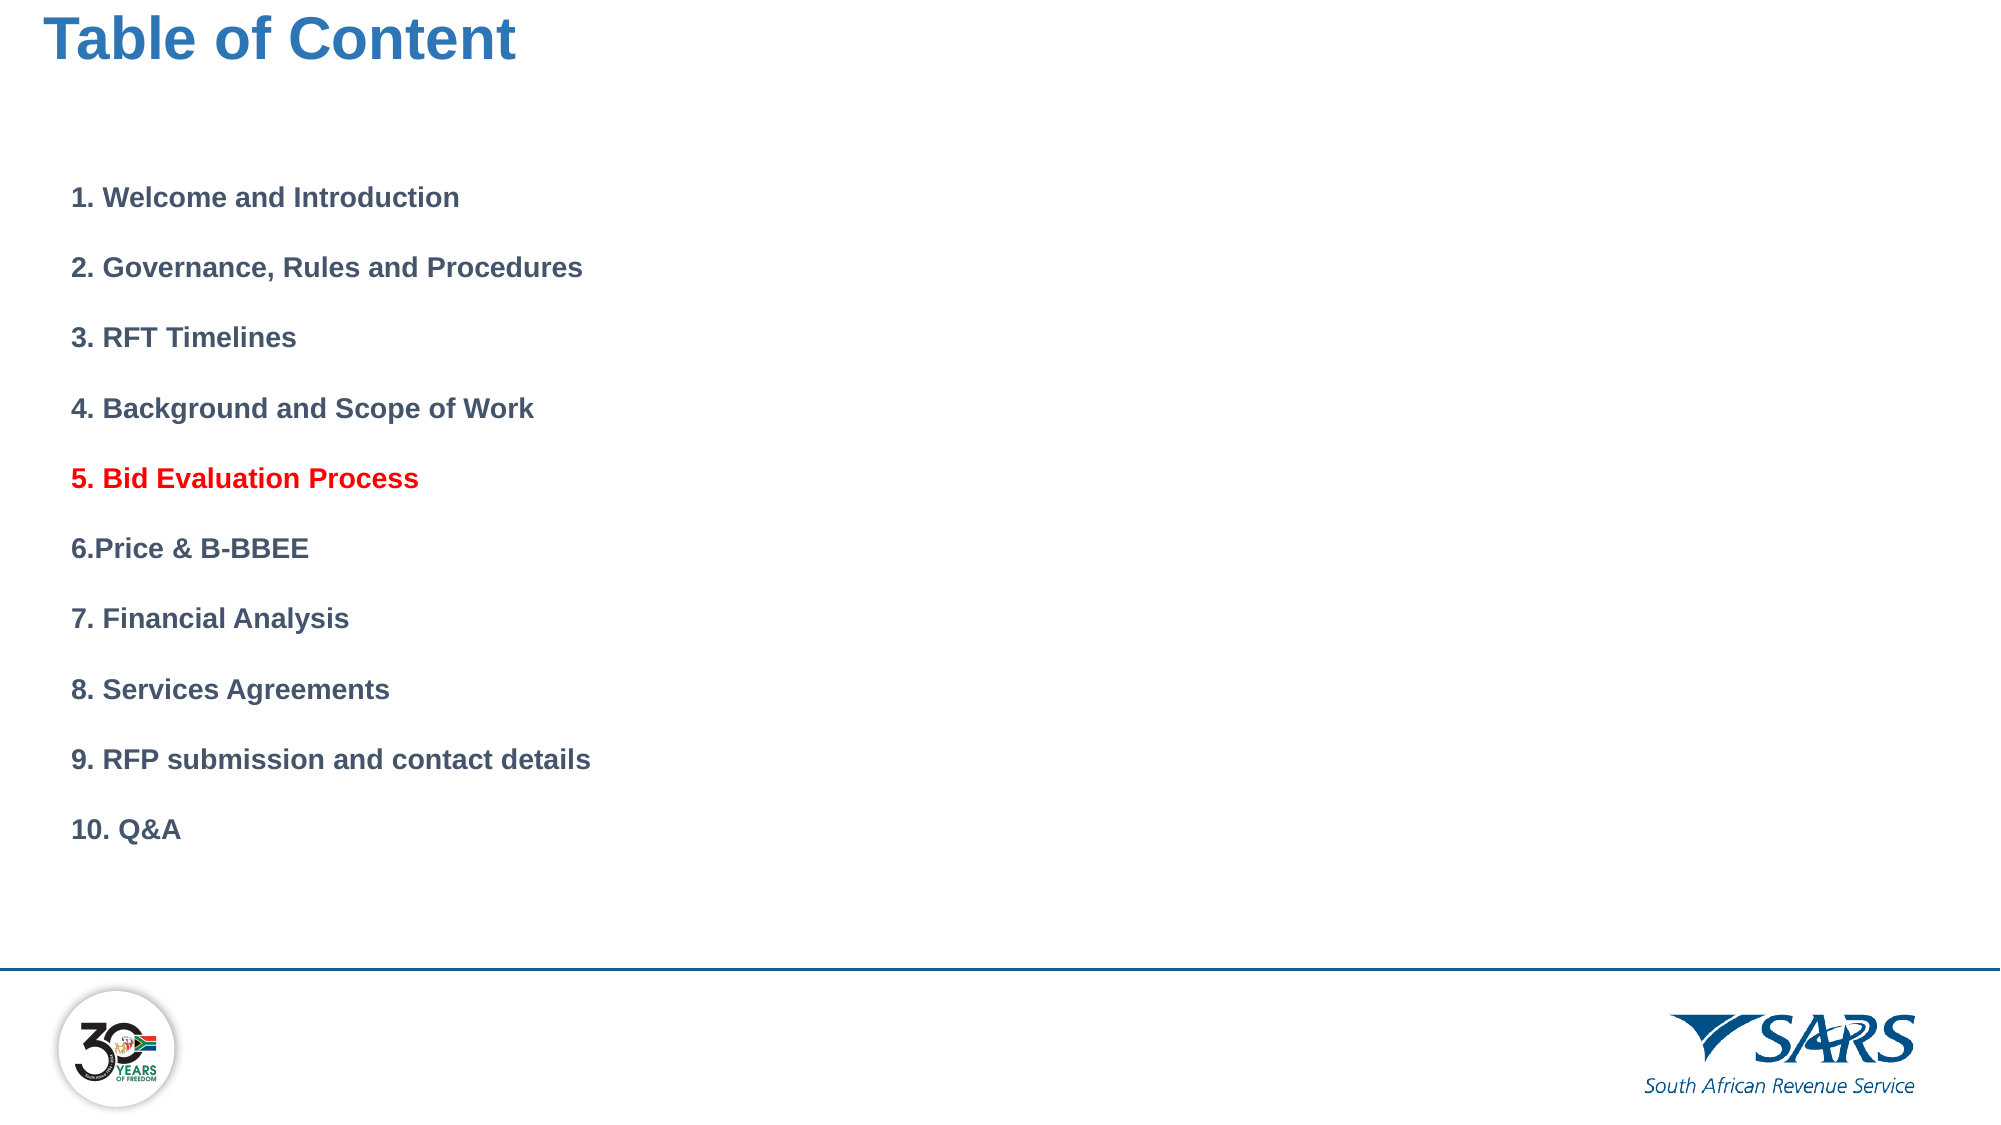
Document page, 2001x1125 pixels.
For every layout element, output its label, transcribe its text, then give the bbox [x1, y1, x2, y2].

title Table of Content [29, 0, 1755, 218]
text_box 1. Welcome and Introduction 2. Governance, Rules and Procedures 3. RFT Timelines 4. Background and Scope of Work 5. Bid Evaluation Process 6.Price & B-BBEE 7. Financial Analysis 8. Services Agreements 9. RFP submission and contact details 10. Q&A [56, 159, 1928, 857]
picture [1616, 982, 1942, 1122]
